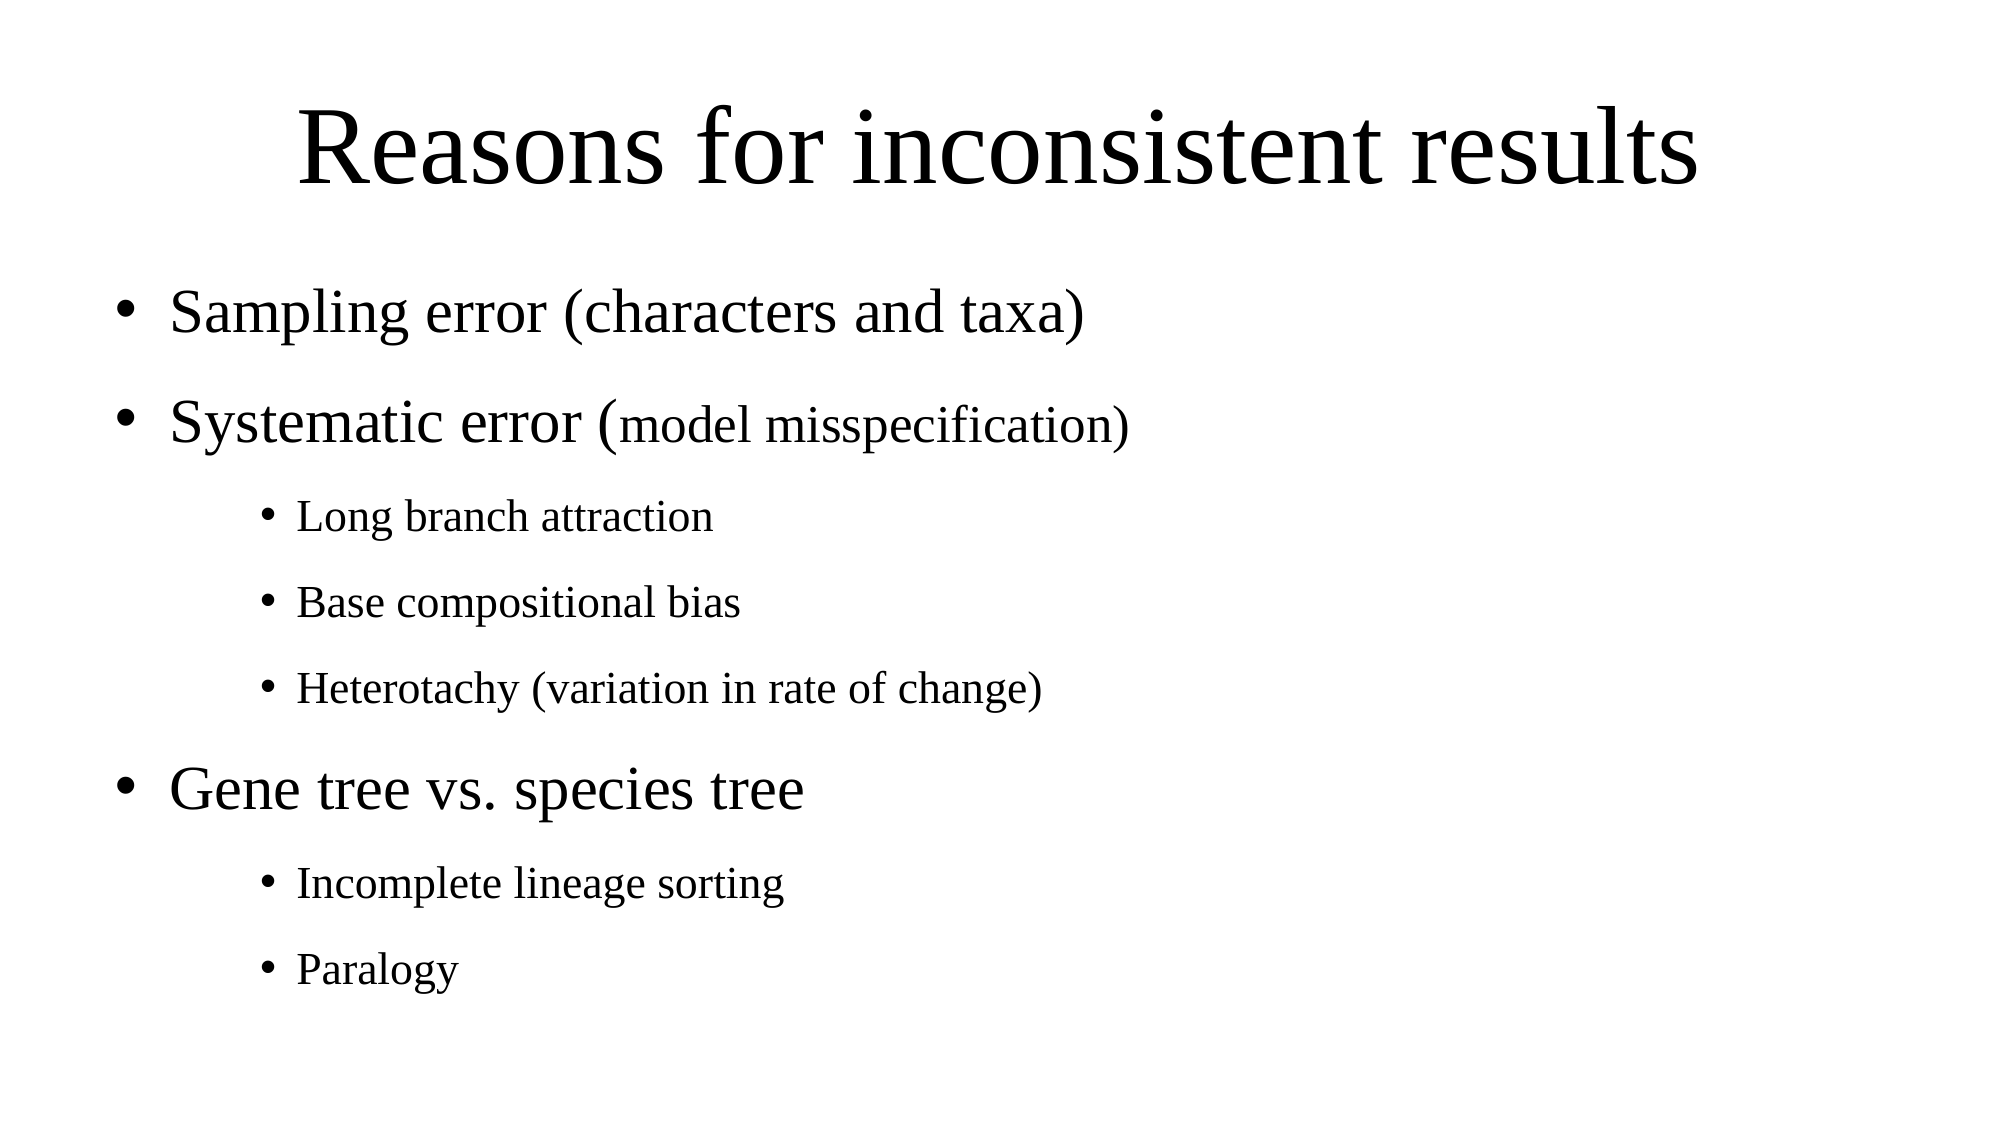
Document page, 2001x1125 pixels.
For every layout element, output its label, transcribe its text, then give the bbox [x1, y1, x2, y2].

list Sampling error (characters and taxa) Systematic error (model misspecification) Long branch attraction Base compositional bias Heterotachy (variation in rate of change) Gene tree vs. species tree Incomplete lineage sorting Paralogy [99, 262, 1900, 1005]
title Reasons for inconsistent results [99, 45, 1900, 233]
